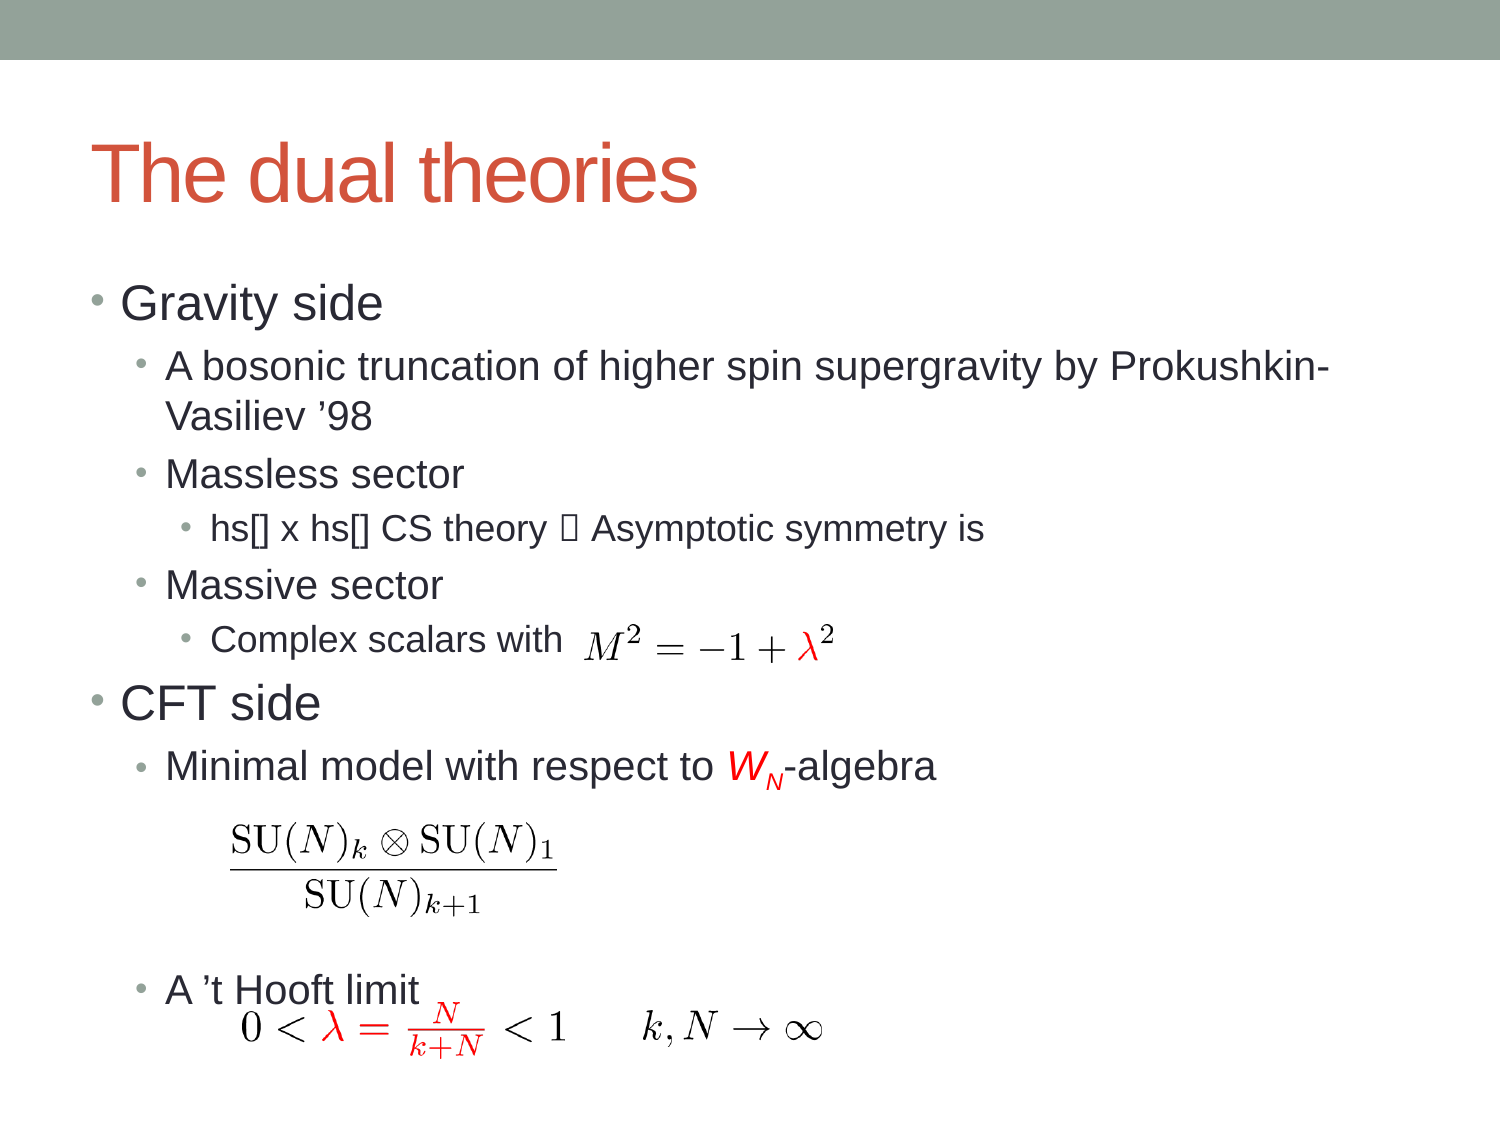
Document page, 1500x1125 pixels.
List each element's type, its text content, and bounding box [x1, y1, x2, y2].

picture [584, 623, 833, 663]
picture [241, 1002, 566, 1059]
picture [643, 1010, 823, 1048]
picture [229, 822, 557, 917]
title The dual theories [75, 87, 1425, 250]
